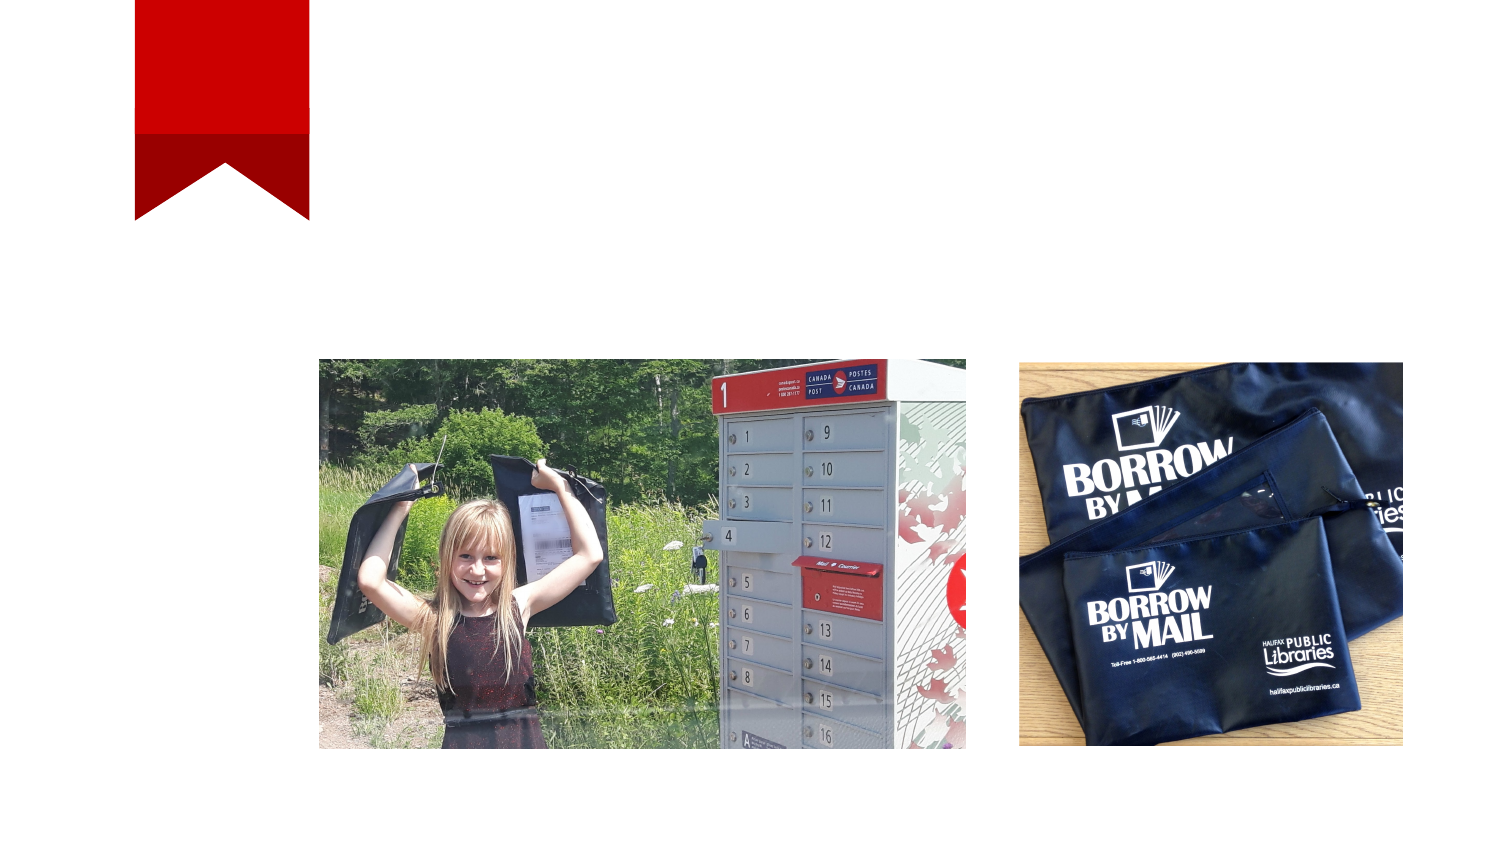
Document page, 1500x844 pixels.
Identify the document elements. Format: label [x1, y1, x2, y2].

picture [318, 359, 966, 749]
picture [1018, 362, 1403, 746]
